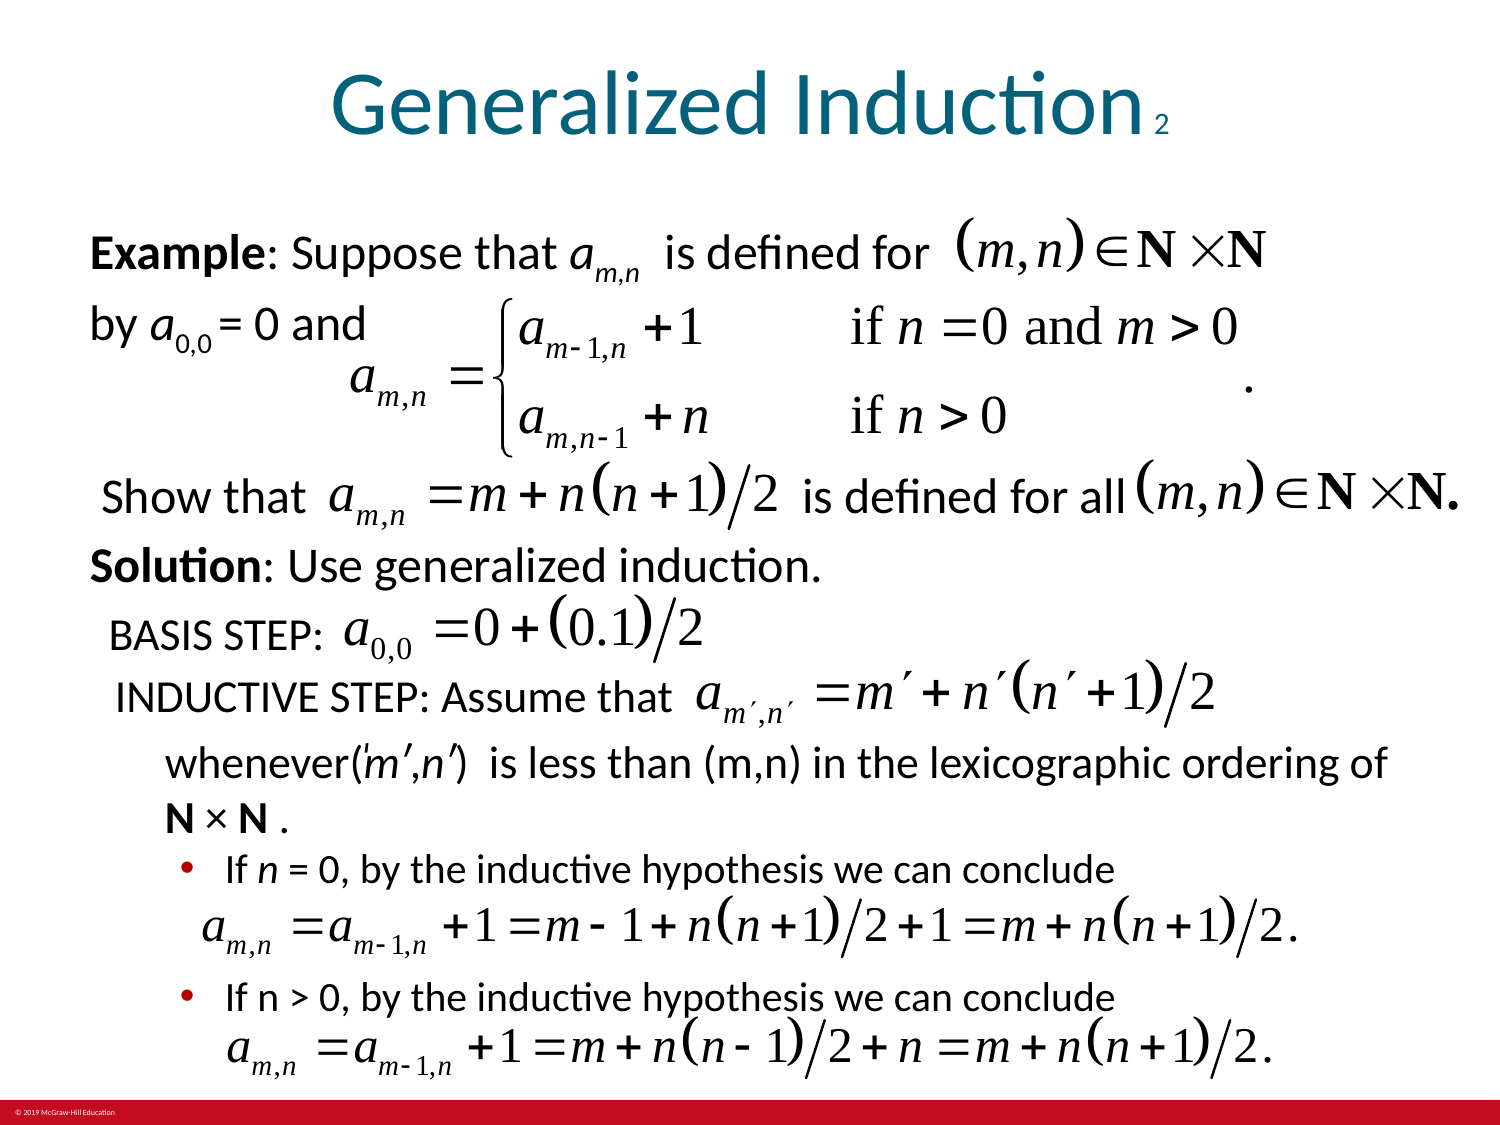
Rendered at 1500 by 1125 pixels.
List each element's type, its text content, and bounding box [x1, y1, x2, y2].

list Example: Suppose that am,n is defined for [75, 212, 944, 285]
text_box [687, 649, 1224, 742]
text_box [949, 208, 1276, 296]
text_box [1129, 449, 1470, 538]
list by a0,0 = 0 and [75, 283, 410, 359]
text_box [193, 887, 1307, 971]
list If n > 0, by the inductive hypothesis we can conclude [75, 962, 1425, 1038]
list INDUCTIVE STEP: Assume that [77, 659, 682, 720]
list Show that [75, 456, 314, 525]
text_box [340, 287, 1263, 471]
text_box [334, 584, 716, 678]
title Generalized Induction 2 [0, 0, 1500, 195]
list whenever(̍mʹ,nʹ) is less than (m,n) in the lexicographic ordering of N × N . If n = 0, by the inductive hypothesis we can conclude [75, 725, 1425, 905]
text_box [218, 1007, 1282, 1092]
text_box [320, 451, 788, 544]
list is defined for all [791, 480, 1124, 532]
list Solution: Use generalized induction. BASIS STEP: [75, 525, 875, 658]
